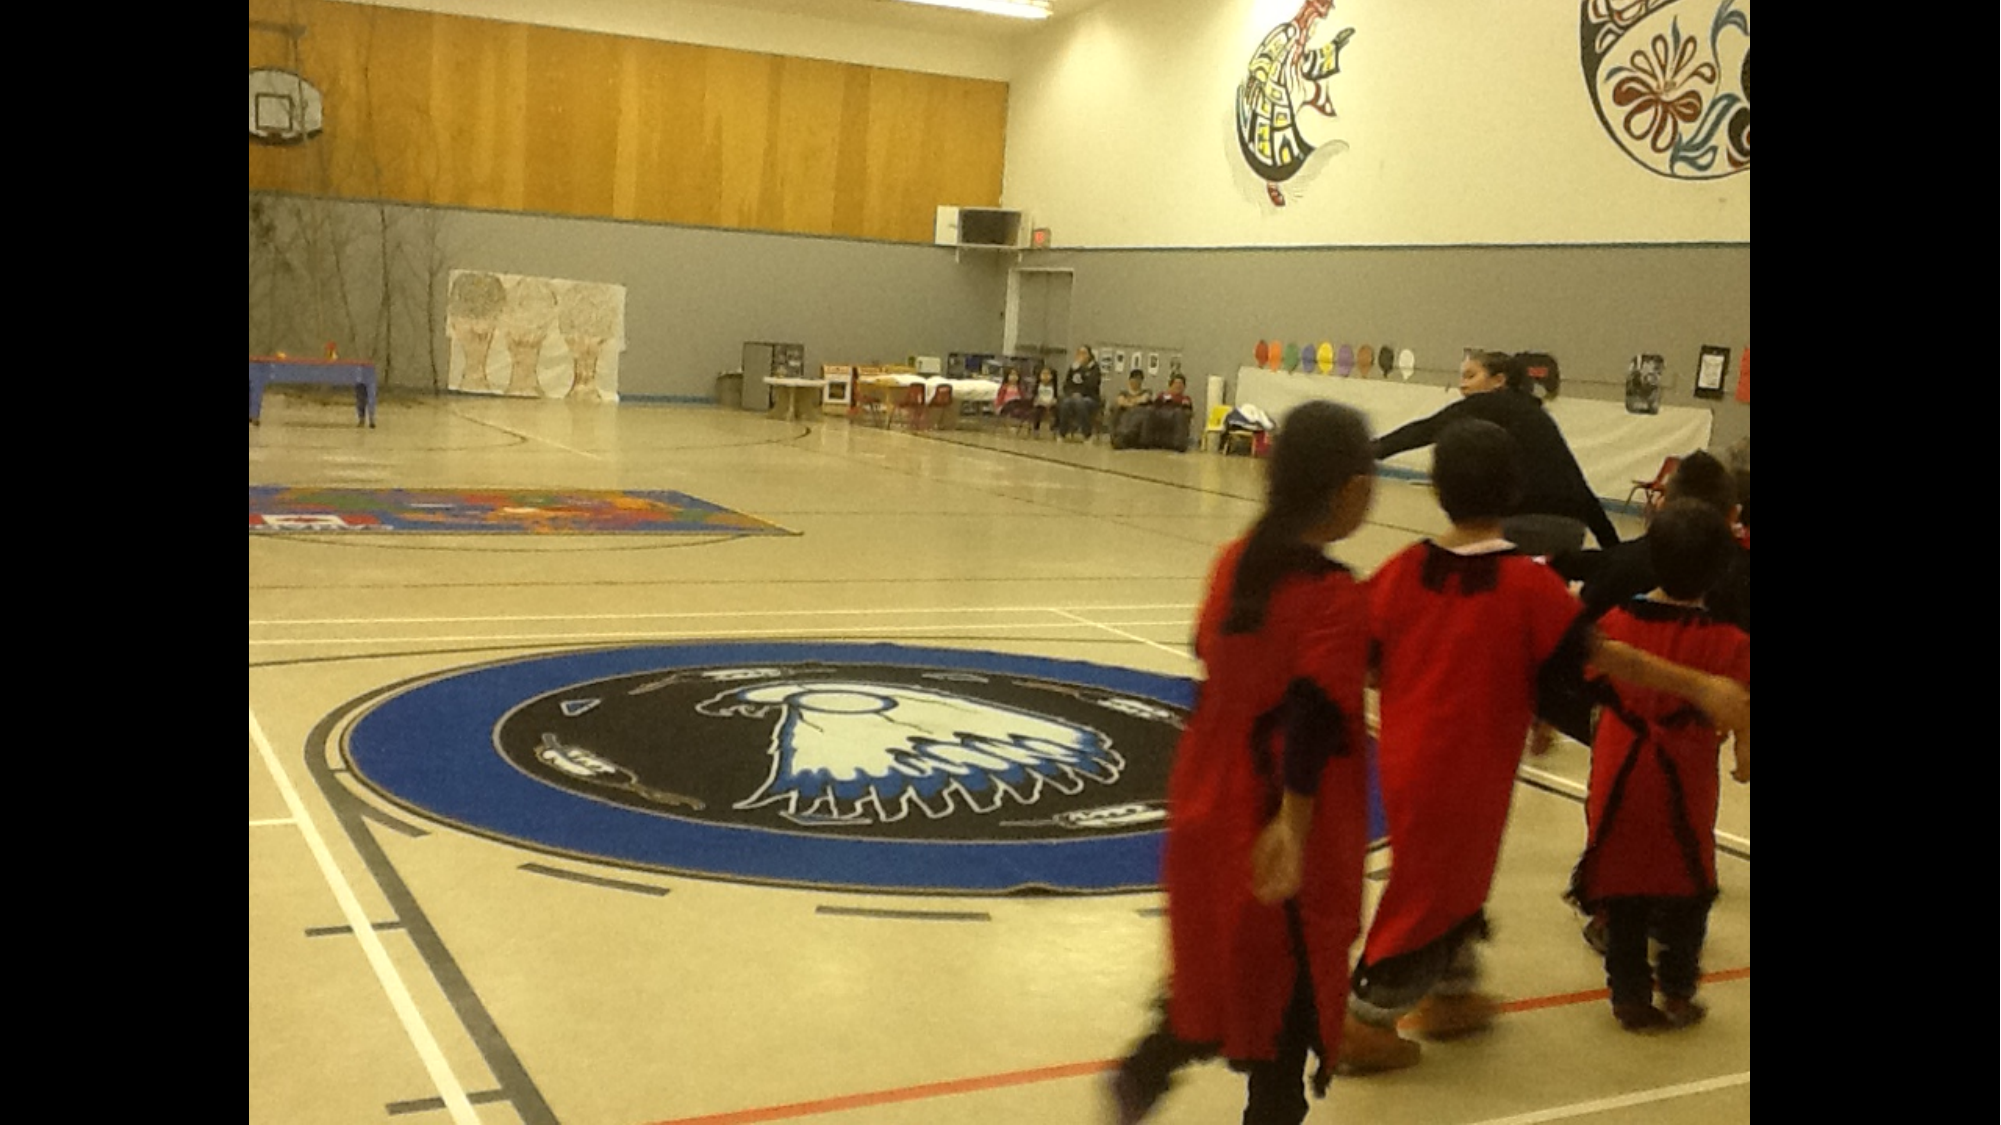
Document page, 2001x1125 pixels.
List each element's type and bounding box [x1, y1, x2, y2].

picture [249, 0, 1750, 1125]
